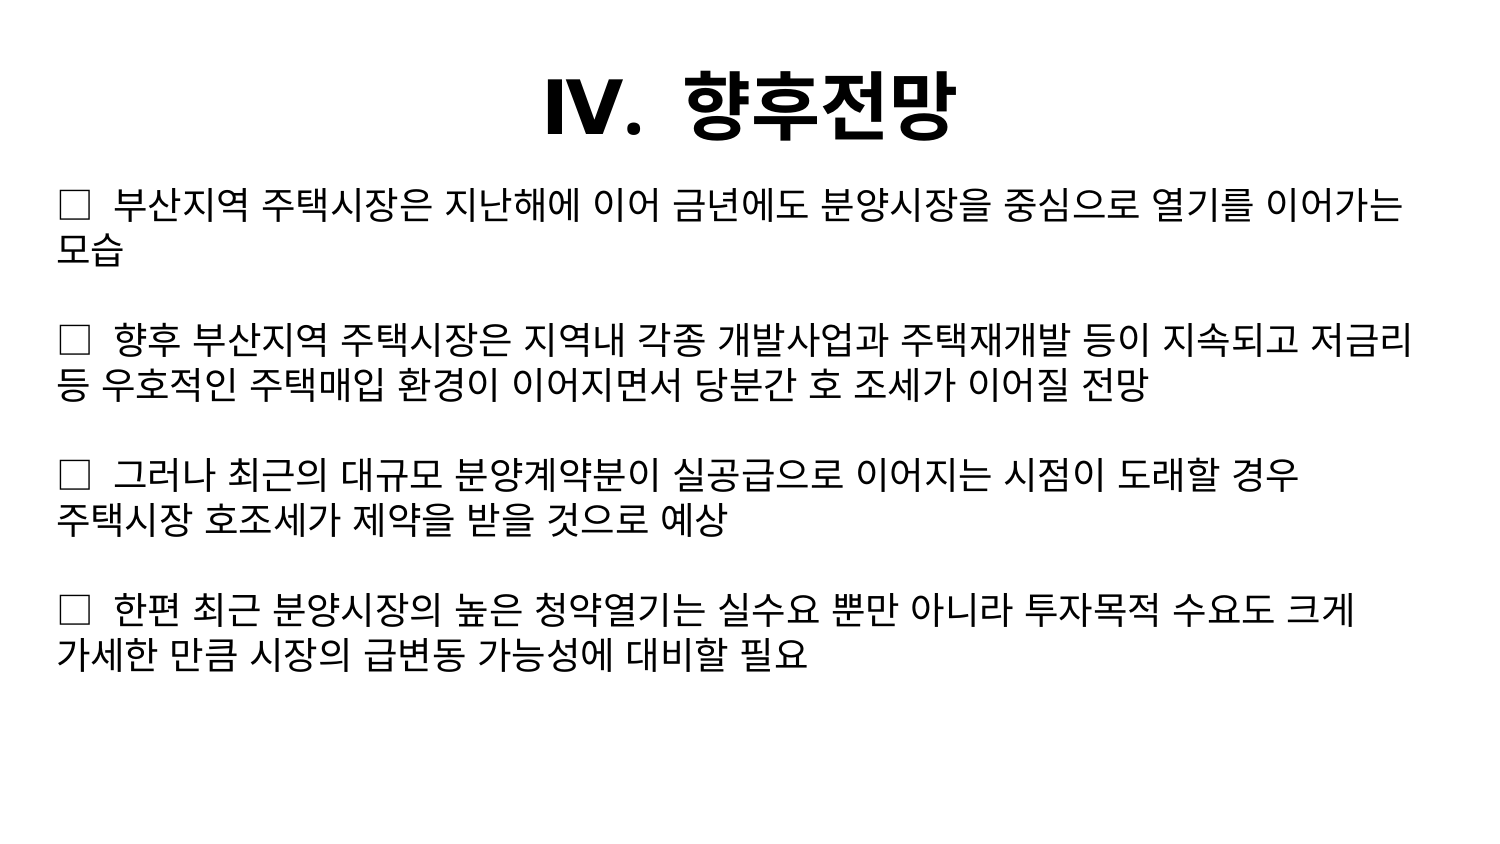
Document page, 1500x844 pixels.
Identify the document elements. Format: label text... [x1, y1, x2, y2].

title Ⅳ. 향후전망 [75, 33, 1426, 174]
text_box □ 부산지역 주택시장은 지난해에 이어 금년에도 분양시장을 중심으로 열기를 이어가는 모습 □ 향후 부산지역 주택시장은 지역내 각종 개발사업과 주택재개발 등이 지속되고 저금리 등 우호적인 주택매입 환경이 이어지면서 당분간 호 조세가 이어질 전망 □ 그러나 최근의 대규모 분양계약분이 실공급으로 이어지는 시점이 도래할 경우 주택시장 호조세가 제약을 받을 것으로 예상 □ 한편 최근 분양시장의 높은 청약열기는 실수요 뿐만 아니라 투자목적 수요도 크게 가세한 만큼 시장의 급변동 가능성에 대비할 필요 [41, 174, 1447, 685]
